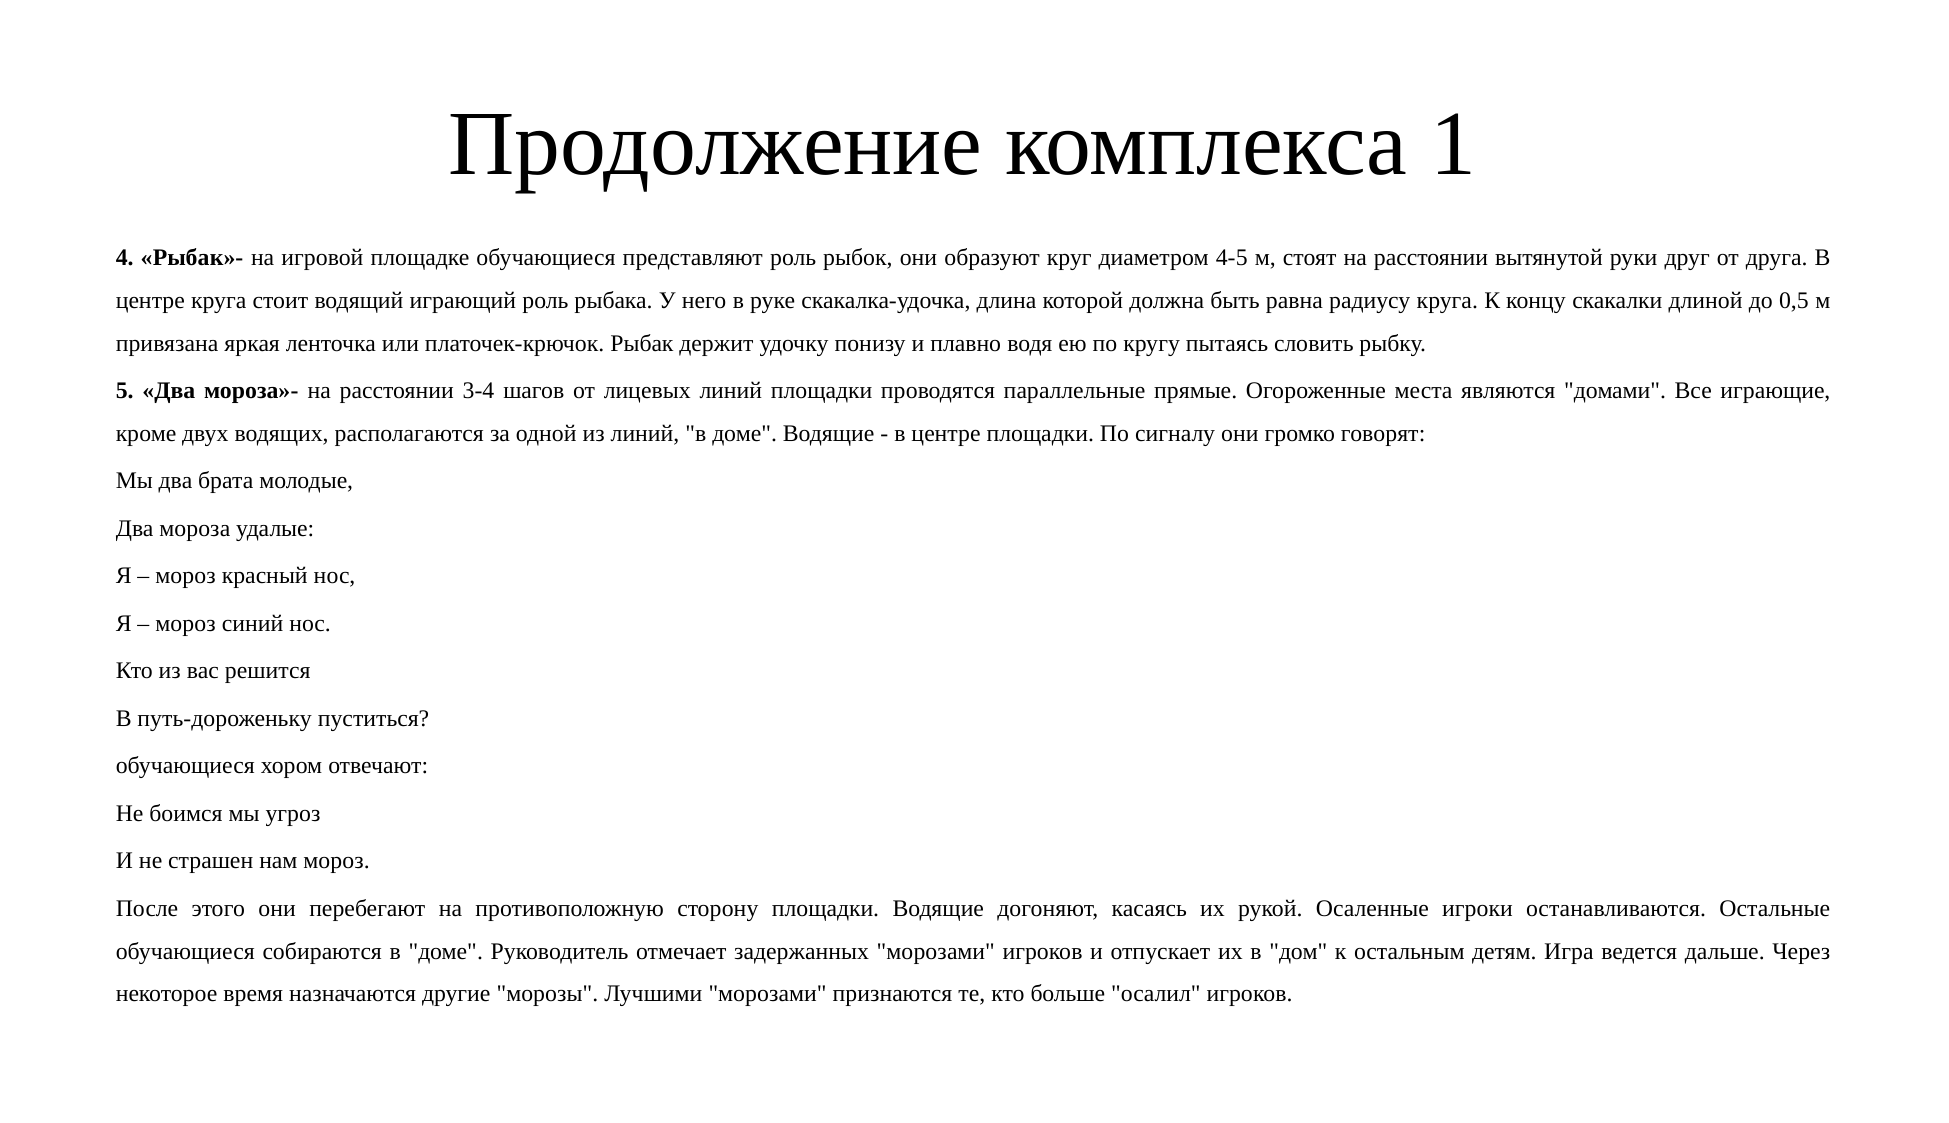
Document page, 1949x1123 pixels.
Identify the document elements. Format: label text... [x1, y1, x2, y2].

title Продолжение комплекса 1 [97, 44, 1852, 218]
list 4. «Рыбак»- на игровой площадке обучающиеся представляют роль рыбок, они образуют круг диаметром 4-5 м, стоят на расстоянии вытянутой руки друг от друга. В центре круга стоит водящий играющий роль рыбака. У него в руке скакалка-удочка, длина которой должна быть равна радиусу круга. К концу скакалки длиной до 0,5 м привязана яркая ленточка или платочек-крючок. Рыбак держит удочку понизу и плавно водя ею по кругу пытаясь словить рыбку. 5. «Два мороза»- на расстоянии 3-4 шагов от лицевых линий площадки проводятся параллельные прямые. Огороженные места являются "домами". Все играющие, кроме двух водящих, располагаются за одной из линий, "в доме". Водящие - в центре площадки. По сигналу они громко говорят: Мы два брата молодые, Два мороза удалые: Я – мороз красный нос, Я – мороз синий нос. Кто из вас решится В путь-дороженьку пуститься? обучающиеся хором отвечают: Не боимся мы угроз И не страшен нам мороз. После этого они перебегают на противоположную сторону площадки. Водящие догоняют, касаясь их рукой. Осаленные игроки останавливаются. Остальные обучающиеся собираются в "доме". Руководитель отмечает задержанных "морозами" игроков и отпускает их в "дом" к остальным детям. Игра ведется дальше. Через некоторое время назначаются другие "морозы". Лучшими "морозами" признаются те, кто больше "осалил" игроков. [97, 218, 1852, 1046]
